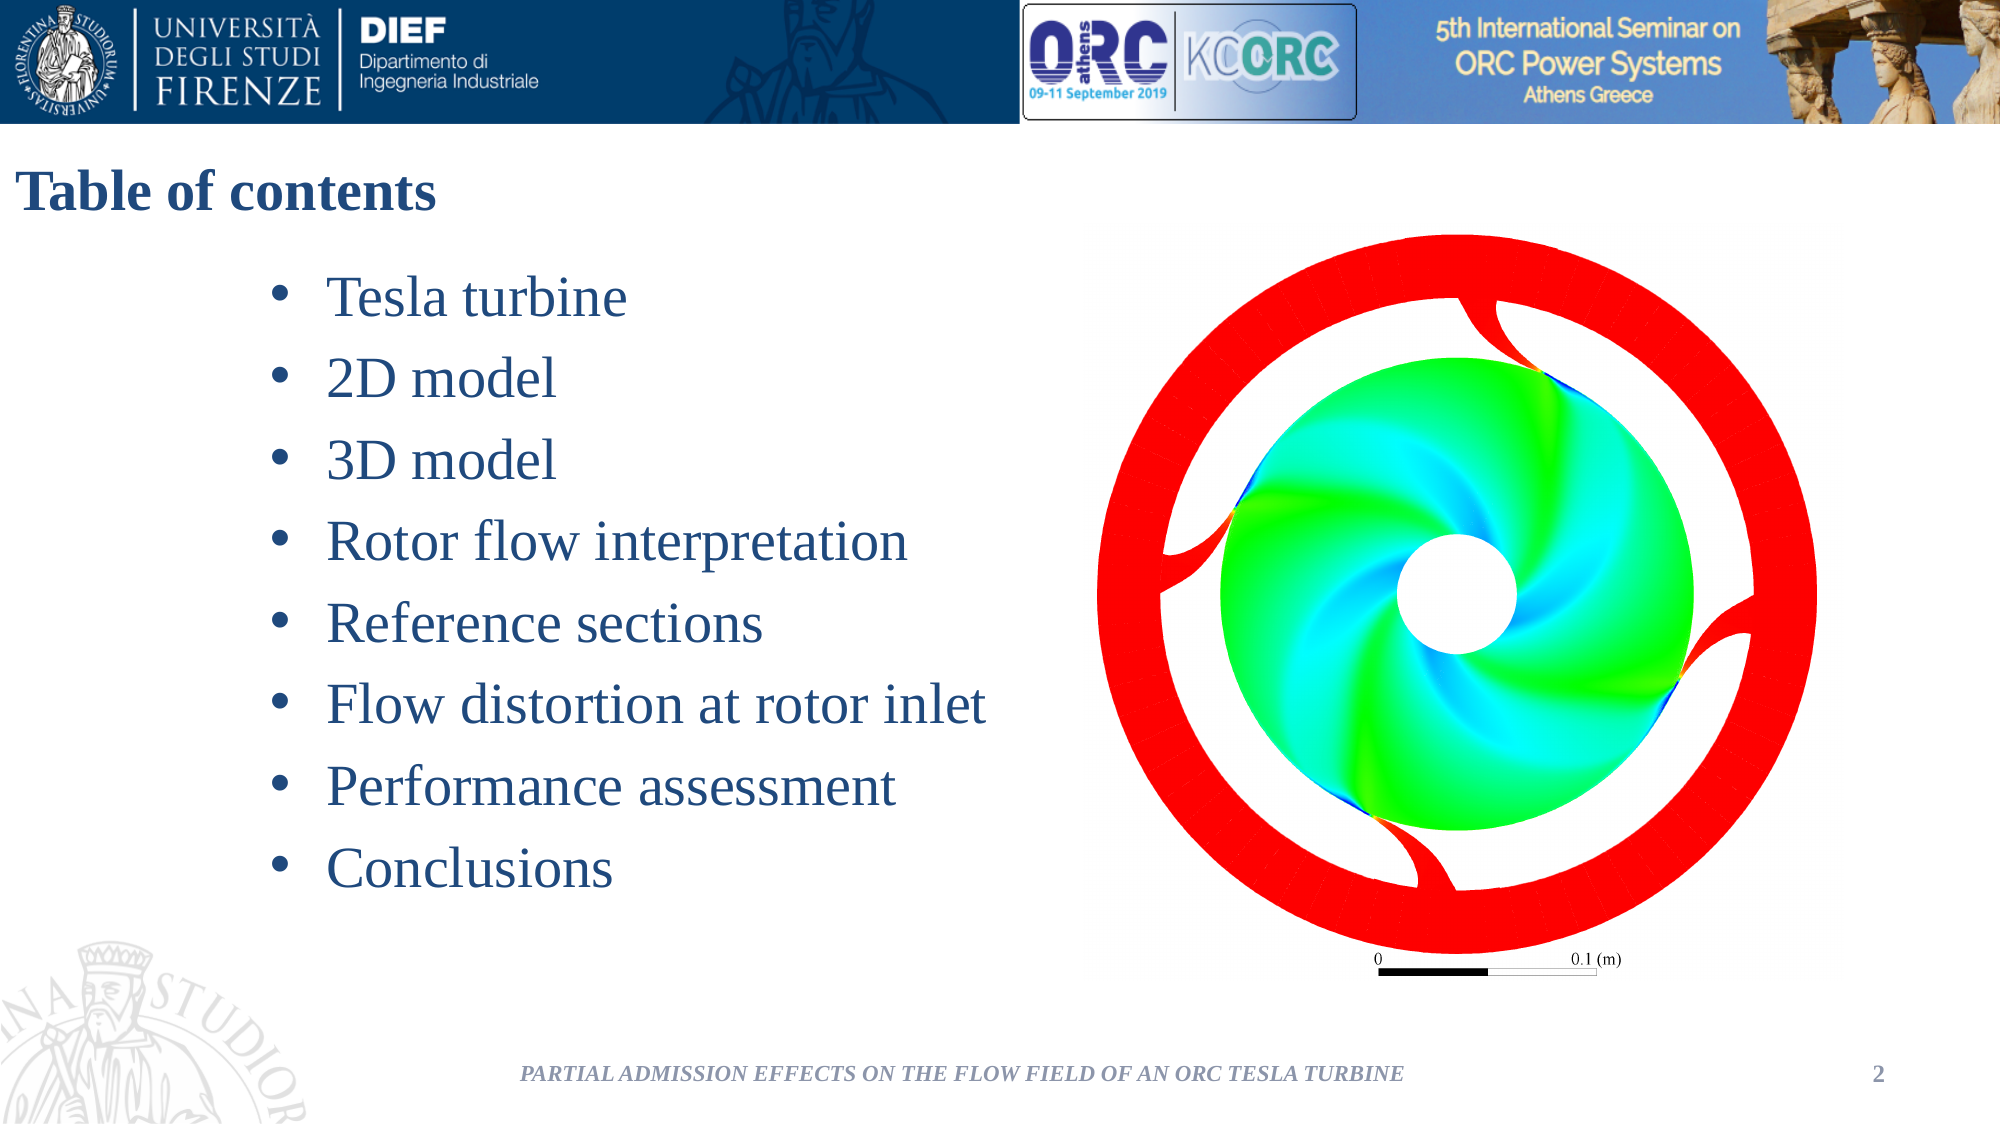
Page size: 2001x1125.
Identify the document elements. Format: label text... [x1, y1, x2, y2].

picture [0, 846, 363, 1125]
title Table of contents [0, 125, 473, 250]
footer PARTIAL ADMISSION EFFECTS ON THE FLOW FIELD OF AN ORC TESLA TURBINE [492, 1042, 1433, 1103]
text_box Tesla turbine 2D model 3D model Rotor flow interpretation Reference sections Flow distortion at rotor inlet Performance assessment Conclusions [254, 250, 1060, 954]
picture [0, 0, 2000, 124]
picture [1082, 222, 1845, 981]
slide_number 2 [1433, 1042, 1900, 1103]
